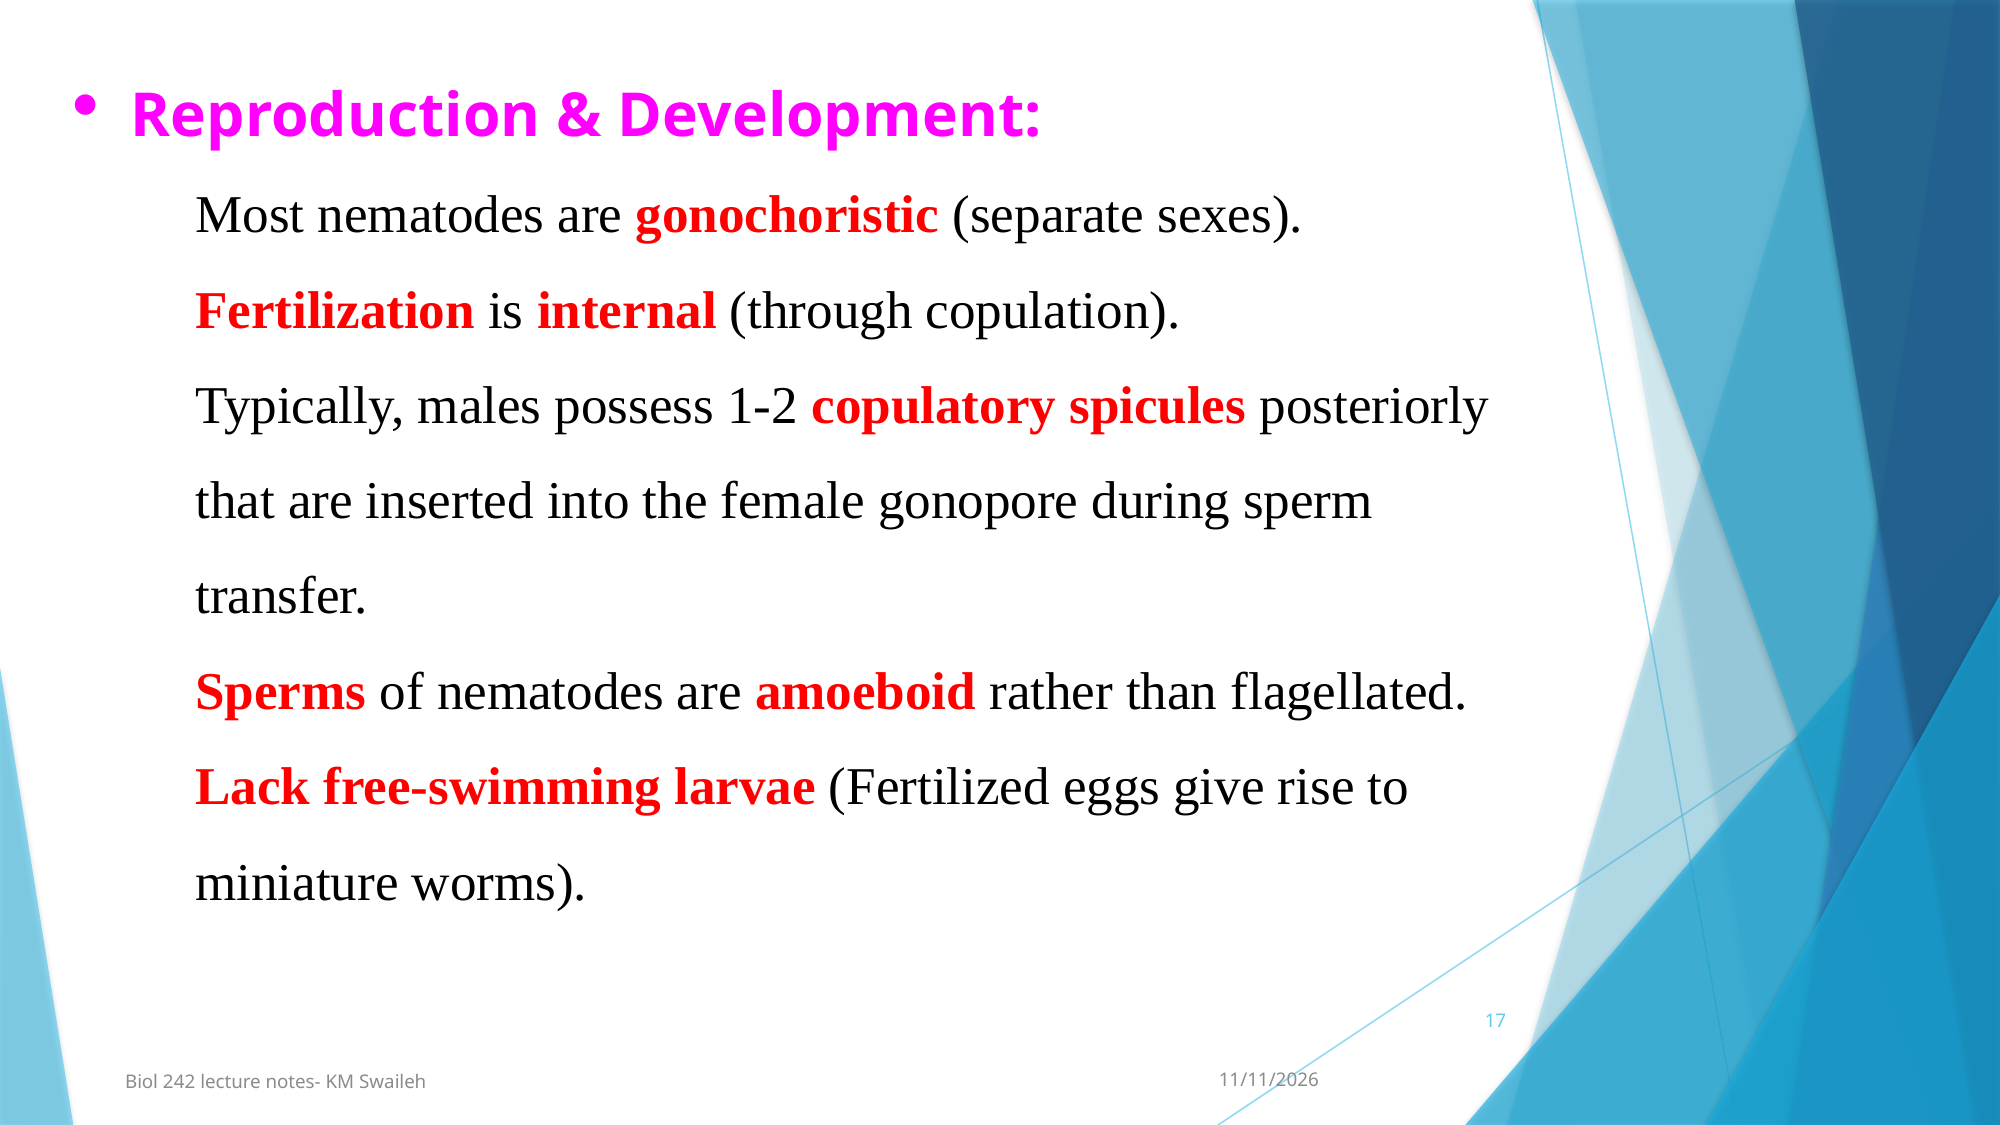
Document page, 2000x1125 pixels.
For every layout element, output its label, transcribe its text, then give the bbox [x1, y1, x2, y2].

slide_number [1184, 1050, 1334, 1111]
list Reproduction & Development: Most nematodes are gonochoristic (separate sexes). Fertilization is internal (through copulation). Typically, males possess 1-2 copulatory spicules posteriorly that are inserted into the female gonopore during sperm transfer. Sperms of nematodes are amoeboid rather than flagellated. Lack free-swimming larvae (Fertilized eggs give rise to miniature worms). [60, 31, 1522, 992]
footer Biol 242 lecture notes- KM Swaileh [110, 1050, 1144, 1111]
slide_number 17 [1409, 991, 1522, 1051]
